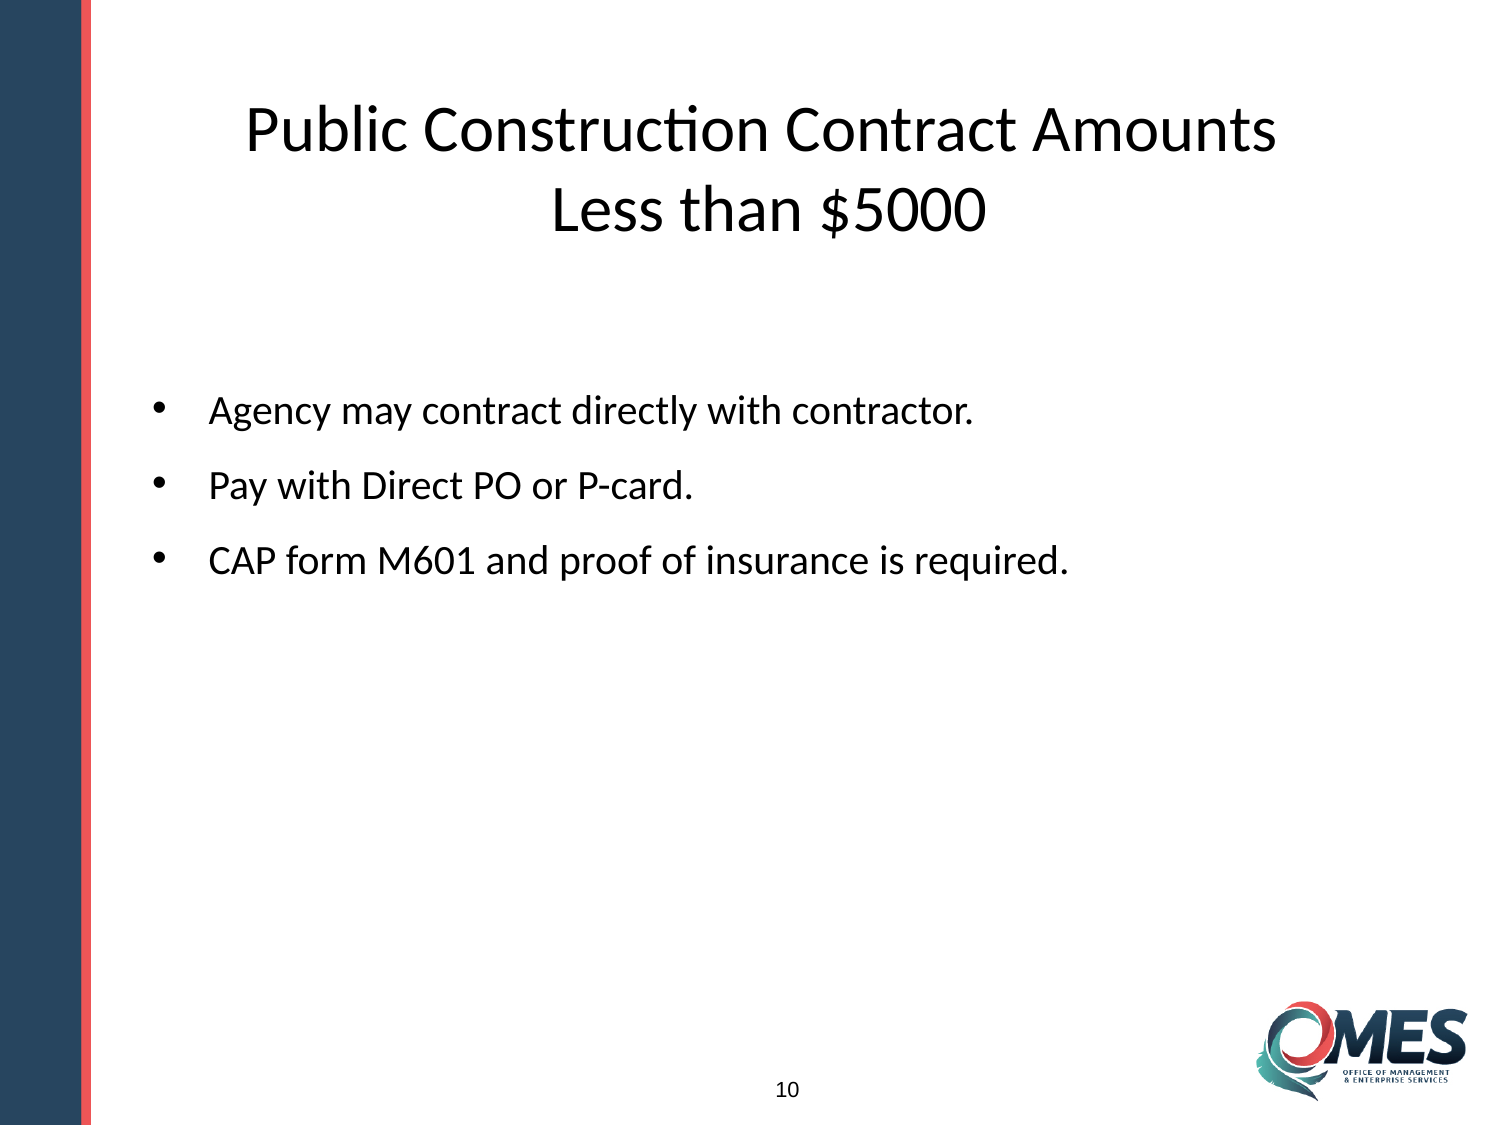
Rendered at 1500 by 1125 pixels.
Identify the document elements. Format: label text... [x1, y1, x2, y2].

text_box Agency may contract directly with contractor. Pay with Direct PO or P-card. CAP form M601 and proof of insurance is required. [137, 375, 1413, 590]
slide_number 10 [612, 1065, 963, 1113]
picture [0, 0, 1500, 1125]
text_box Public Construction Contract Amounts Less than $5000 [101, 49, 1438, 280]
